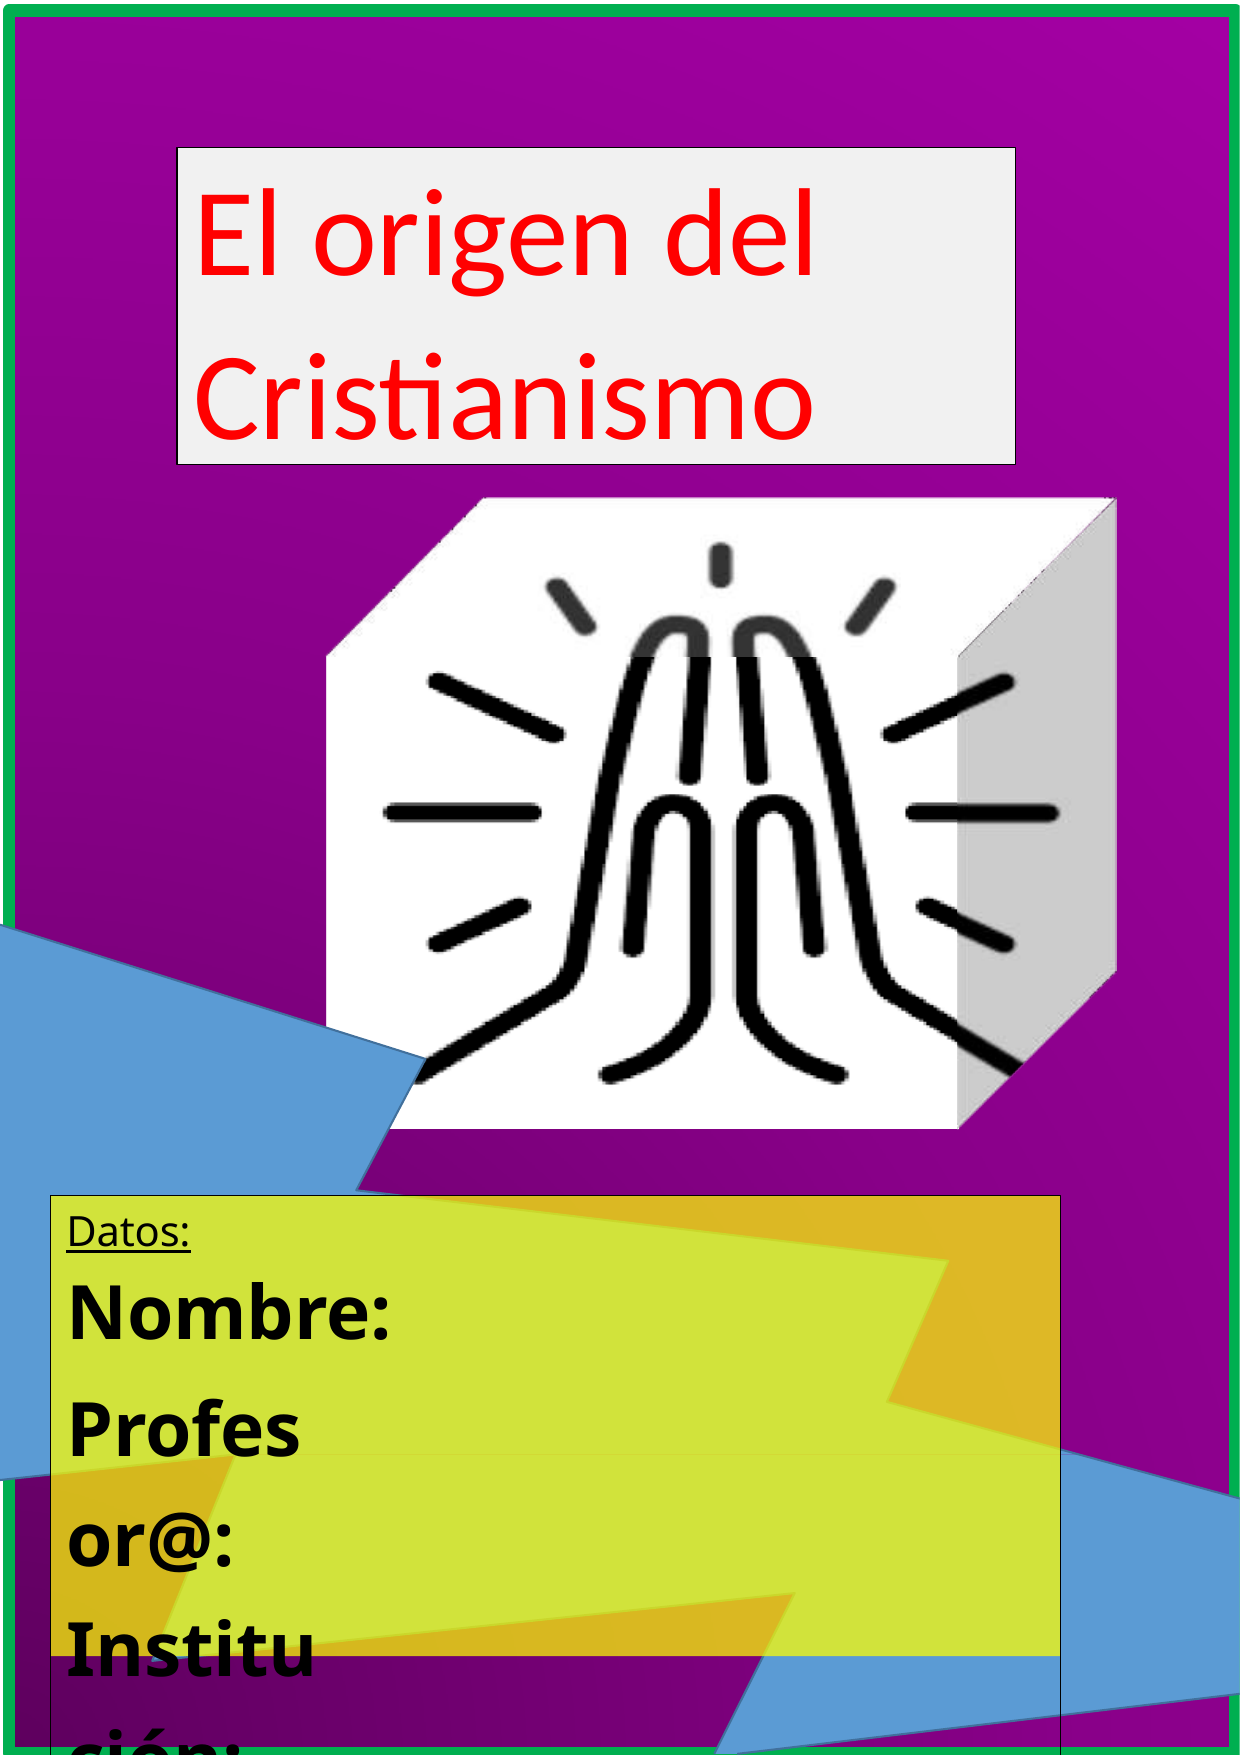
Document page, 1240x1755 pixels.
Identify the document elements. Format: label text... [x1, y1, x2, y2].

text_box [0, 497, 1240, 1755]
text_box El origen del Cristianismo [177, 147, 1016, 465]
picture [15, 17, 1229, 497]
